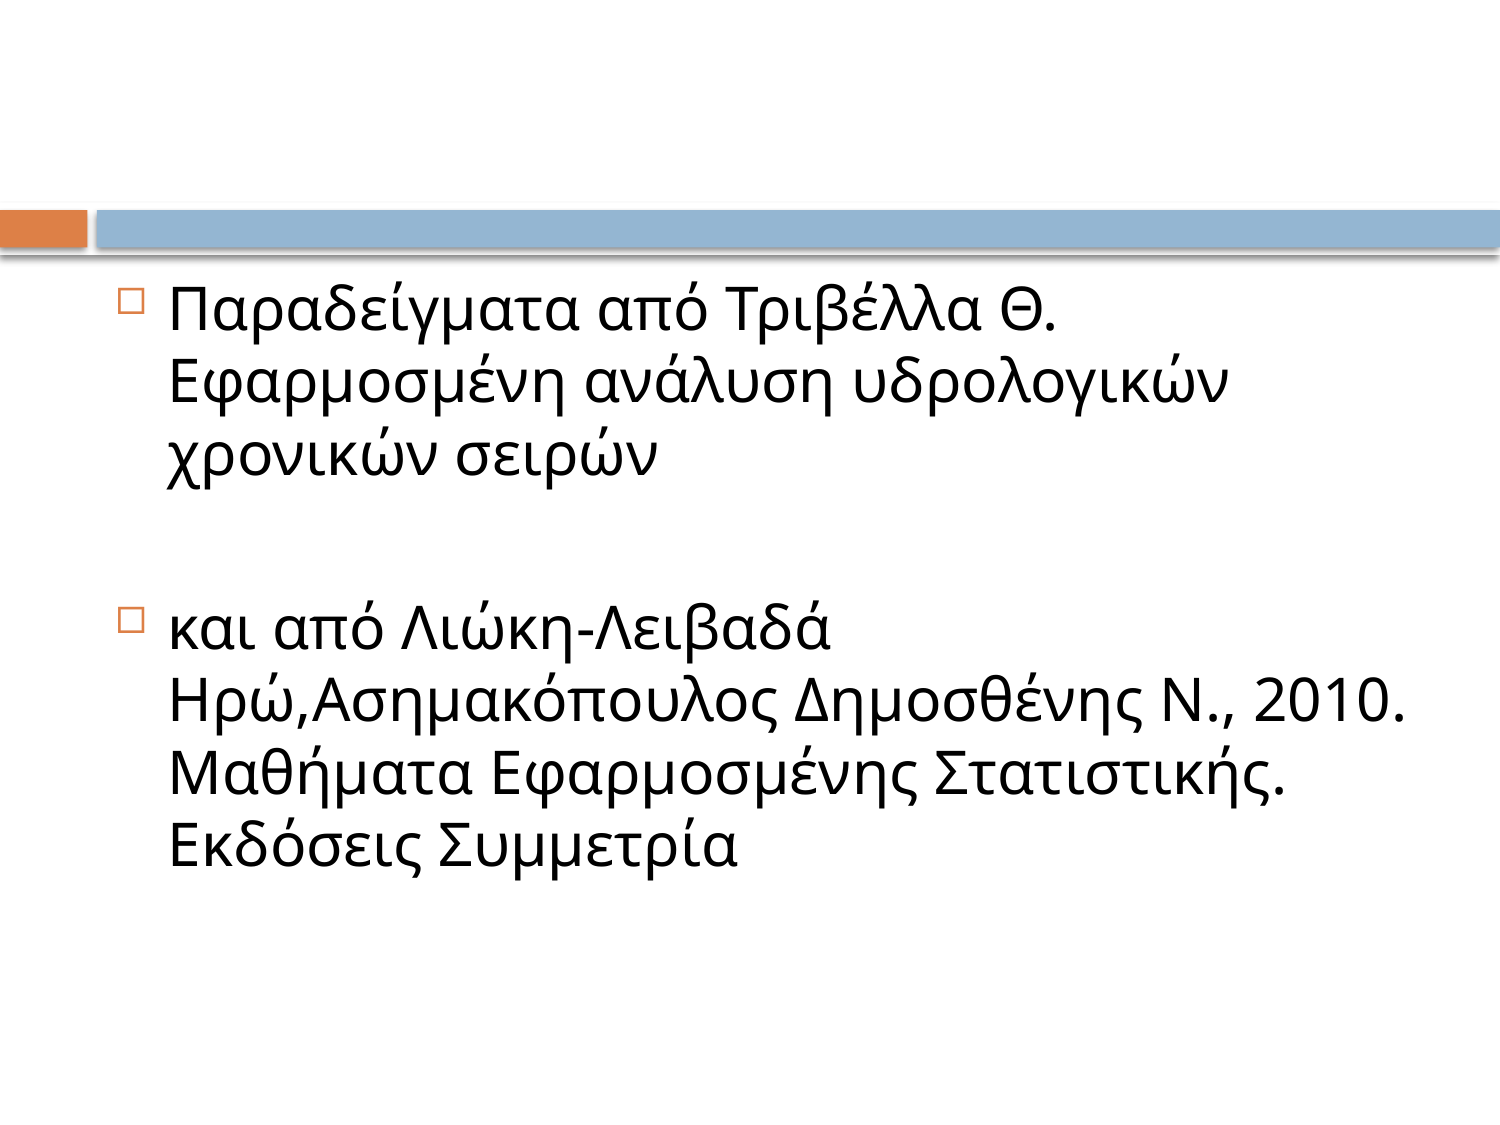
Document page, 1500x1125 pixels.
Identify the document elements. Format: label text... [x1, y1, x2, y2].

list Παραδείγματα από Τριβέλλα Θ. Εφαρμοσμένη ανάλυση υδρολογικών χρονικών σειρών και από Λιώκη-Λειβαδά Ηρώ,Ασημακόπουλος Δημοσθένης Ν., 2010. Μαθήματα Εφαρμοσμένης Στατιστικής. Εκδόσεις Συμμετρία [100, 262, 1438, 1000]
